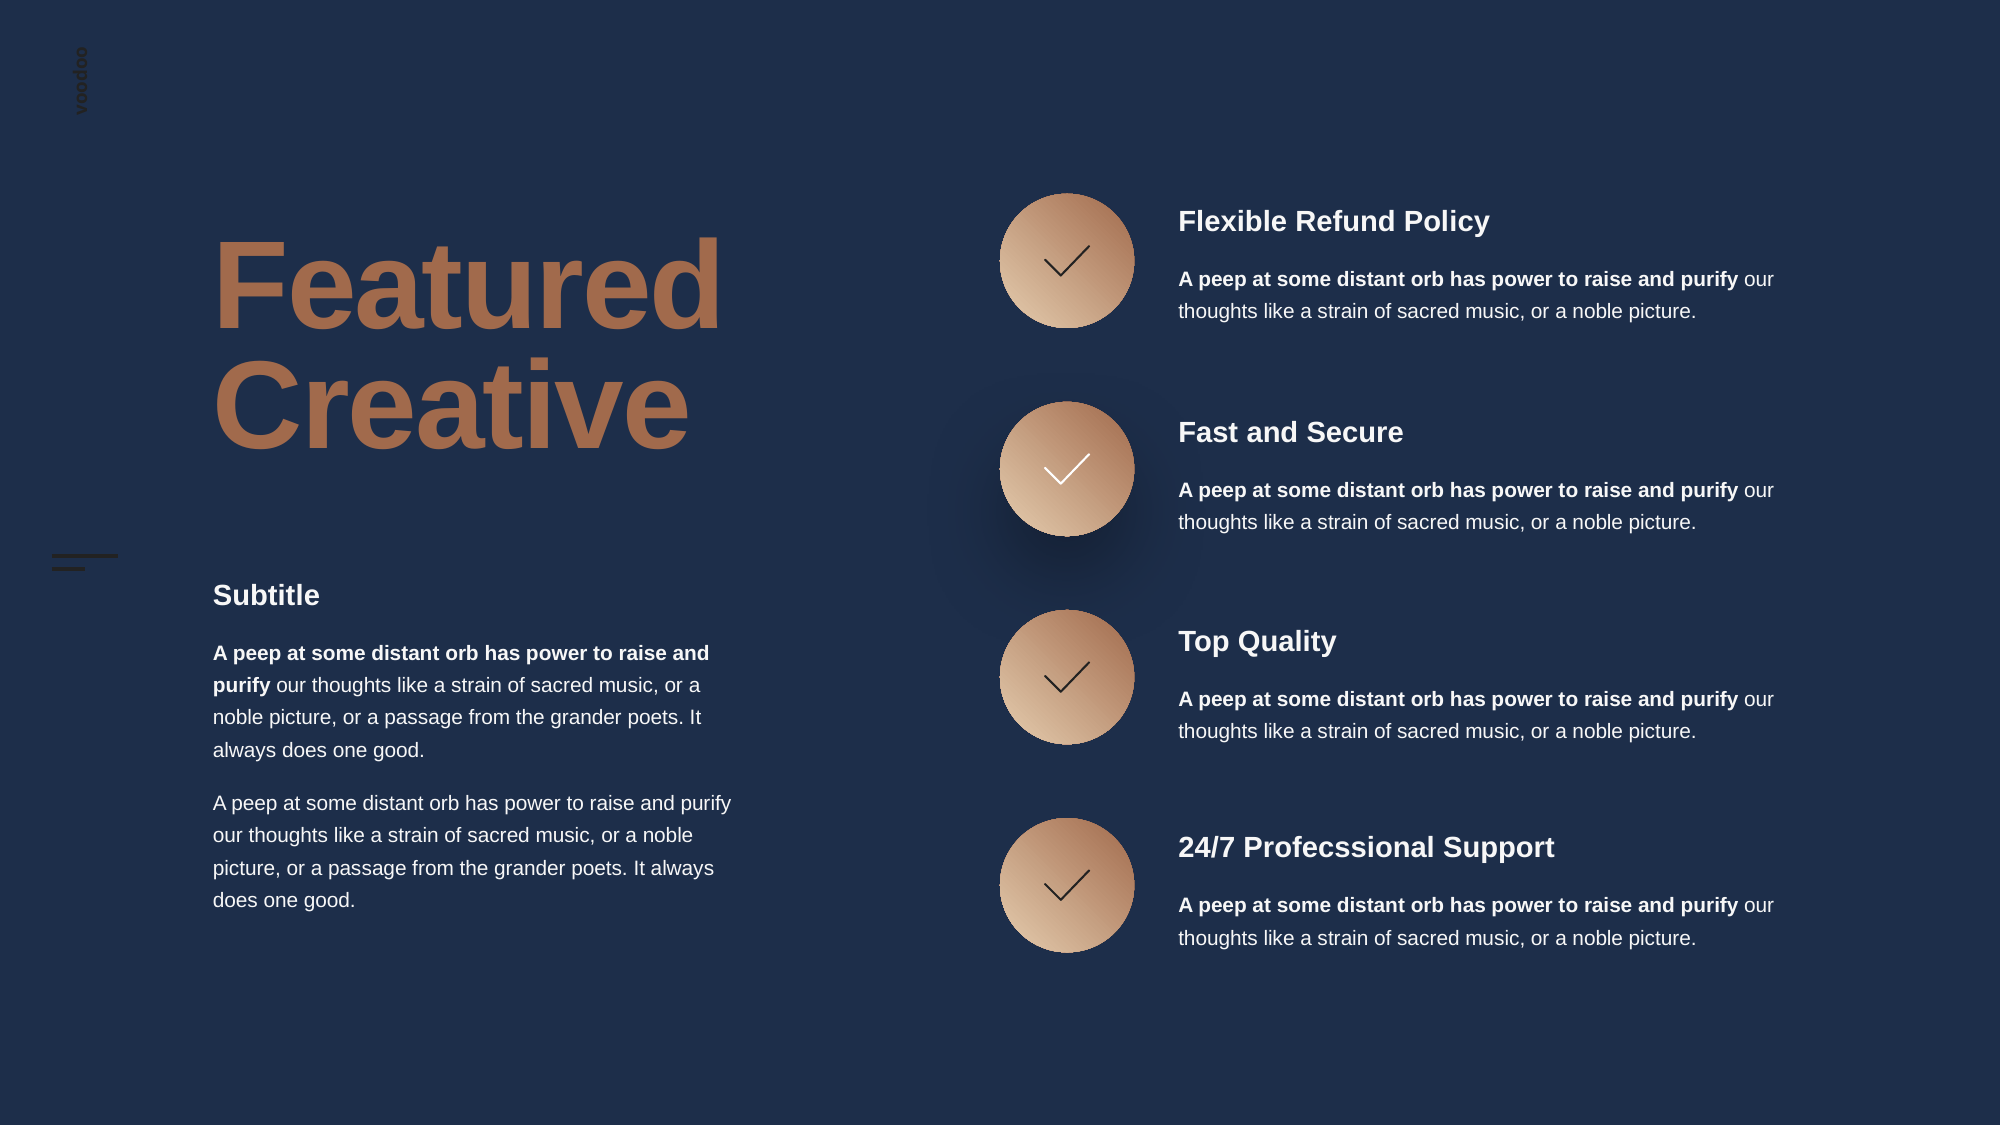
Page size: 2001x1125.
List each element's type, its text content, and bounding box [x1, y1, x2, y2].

text_box Top Quality A peep at some distant orb has power to raise and purify our thoughts like a strain of sacred music, or a noble picture. [1178, 605, 1835, 749]
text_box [999, 609, 1135, 745]
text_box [999, 818, 1135, 953]
text_box Fast and Secure A peep at some distant orb has power to raise and purify our thoughts like a strain of sacred music, or a noble picture. [1178, 396, 1835, 540]
text_box Subtitle A peep at some distant orb has power to raise and purify our thoughts like a strain of sacred music, or a noble picture, or a passage from the grander poets. It always does one good. A peep at some distant orb has power to raise and purify our thoughts like a strain of sacred music, or a noble picture, or a passage from the grander poets. It always does one good. [212, 559, 772, 918]
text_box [999, 401, 1135, 537]
title Featured Creative [212, 201, 822, 485]
text_box Flexible Refund Policy A peep at some distant orb has power to raise and purify our thoughts like a strain of sacred music, or a noble picture. [1178, 185, 1835, 329]
text_box 24/7 Profecssional Support A peep at some distant orb has power to raise and purify our thoughts like a strain of sacred music, or a noble picture. [1178, 812, 1835, 956]
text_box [999, 193, 1135, 328]
